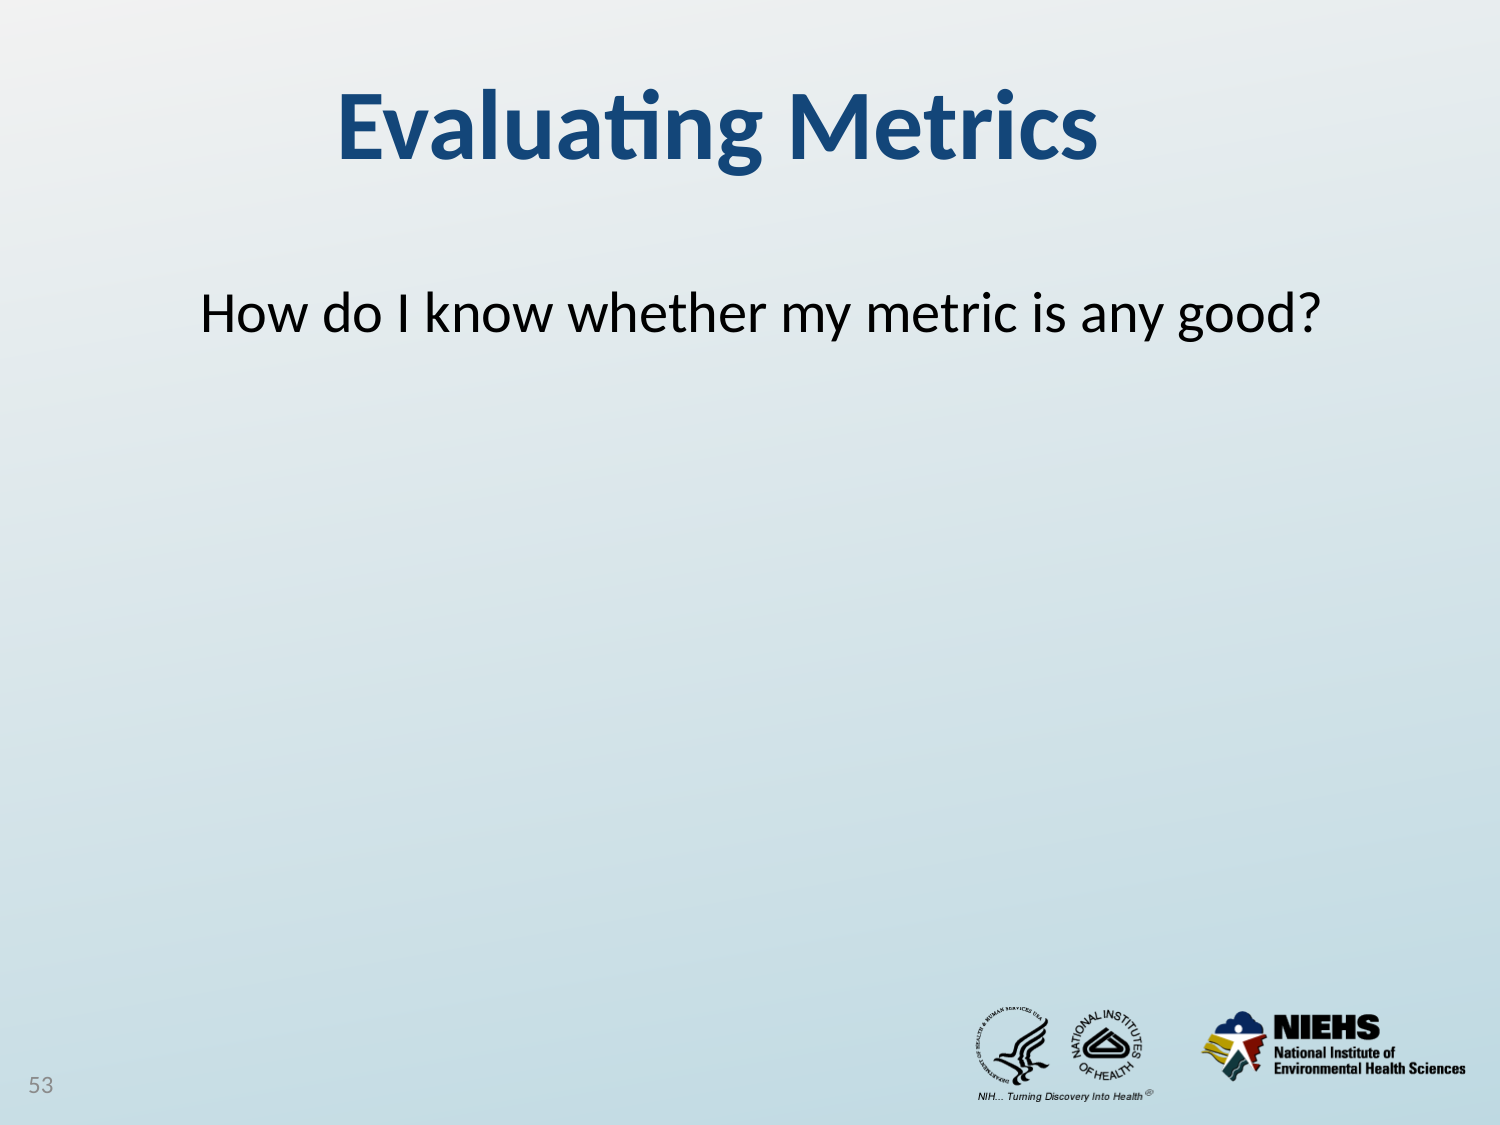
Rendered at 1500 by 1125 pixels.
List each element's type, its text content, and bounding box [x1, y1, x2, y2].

title Evaluating Metrics [43, 52, 1394, 172]
picture [975, 1007, 1466, 1102]
list How do I know whether my metric is any good? [99, 275, 1425, 973]
